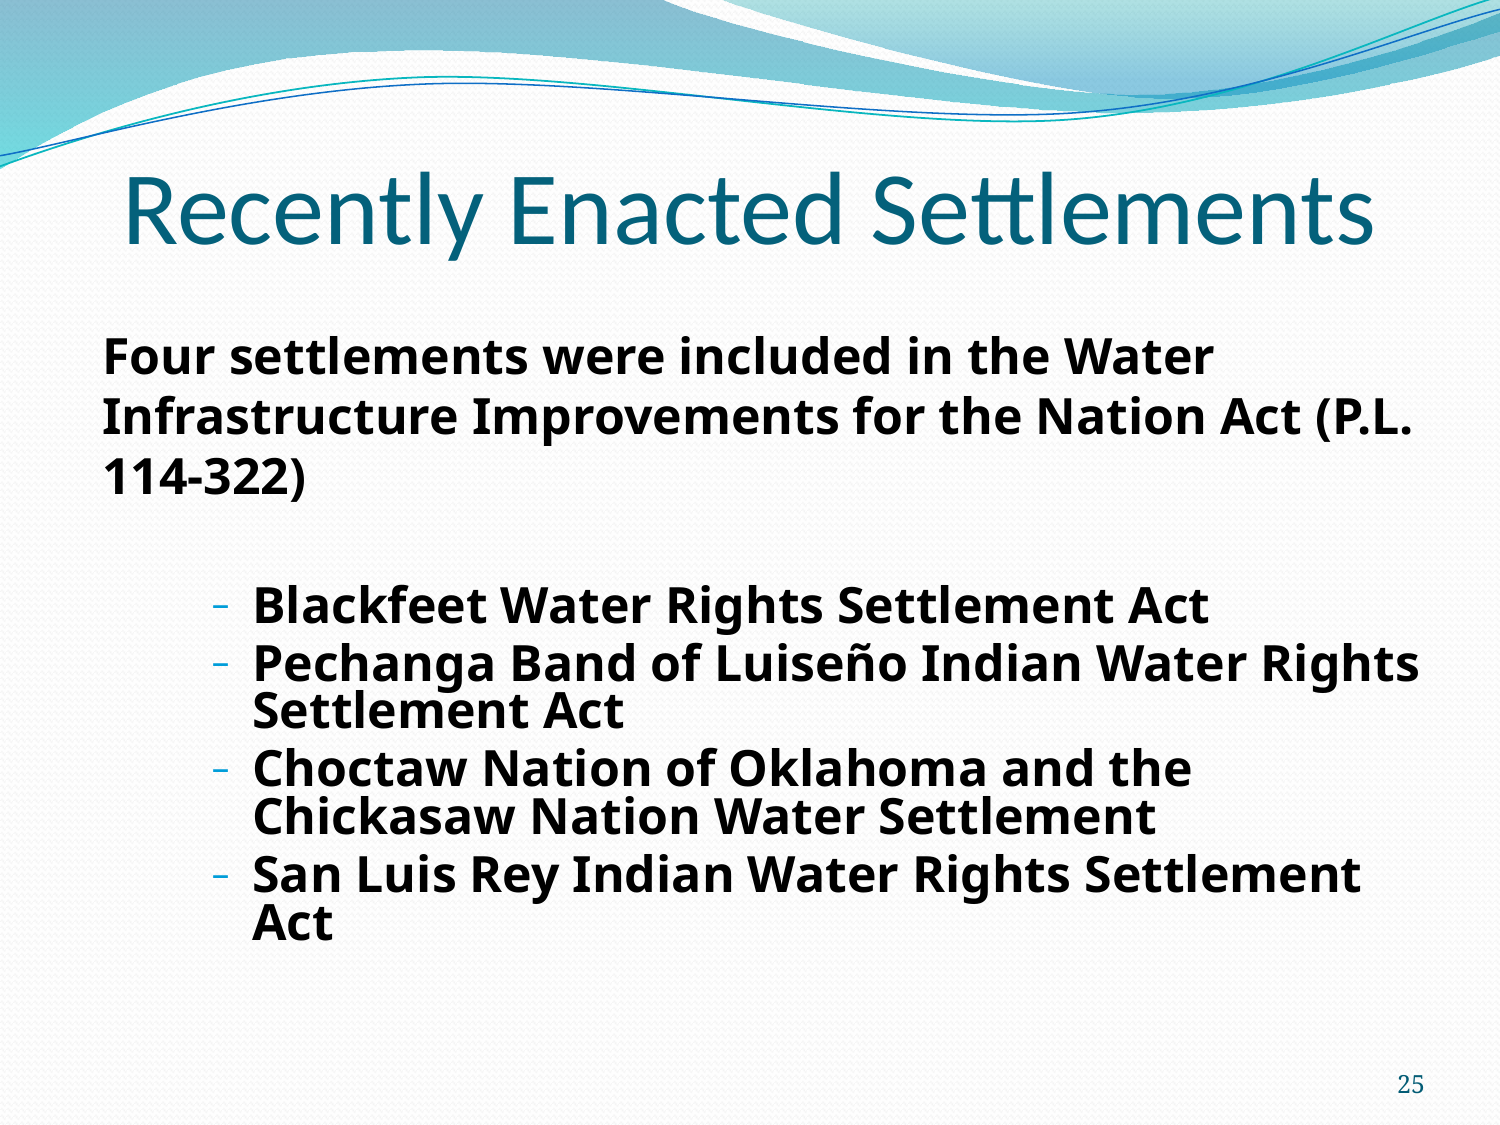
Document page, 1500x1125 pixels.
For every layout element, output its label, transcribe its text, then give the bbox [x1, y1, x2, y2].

slide_number 25 [1299, 1042, 1425, 1103]
list Four settlements were included in the Water Infrastructure Improvements for the Nation Act (P.L. 114-322) Blackfeet Water Rights Settlement Act Pechanga Band of Luiseño Indian Water Rights Settlement Act Choctaw Nation of Oklahoma and the Chickasaw Nation Water Settlement San Luis Rey Indian Water Rights Settlement Act [87, 317, 1438, 1038]
title Recently Enacted Settlements [75, 125, 1425, 266]
